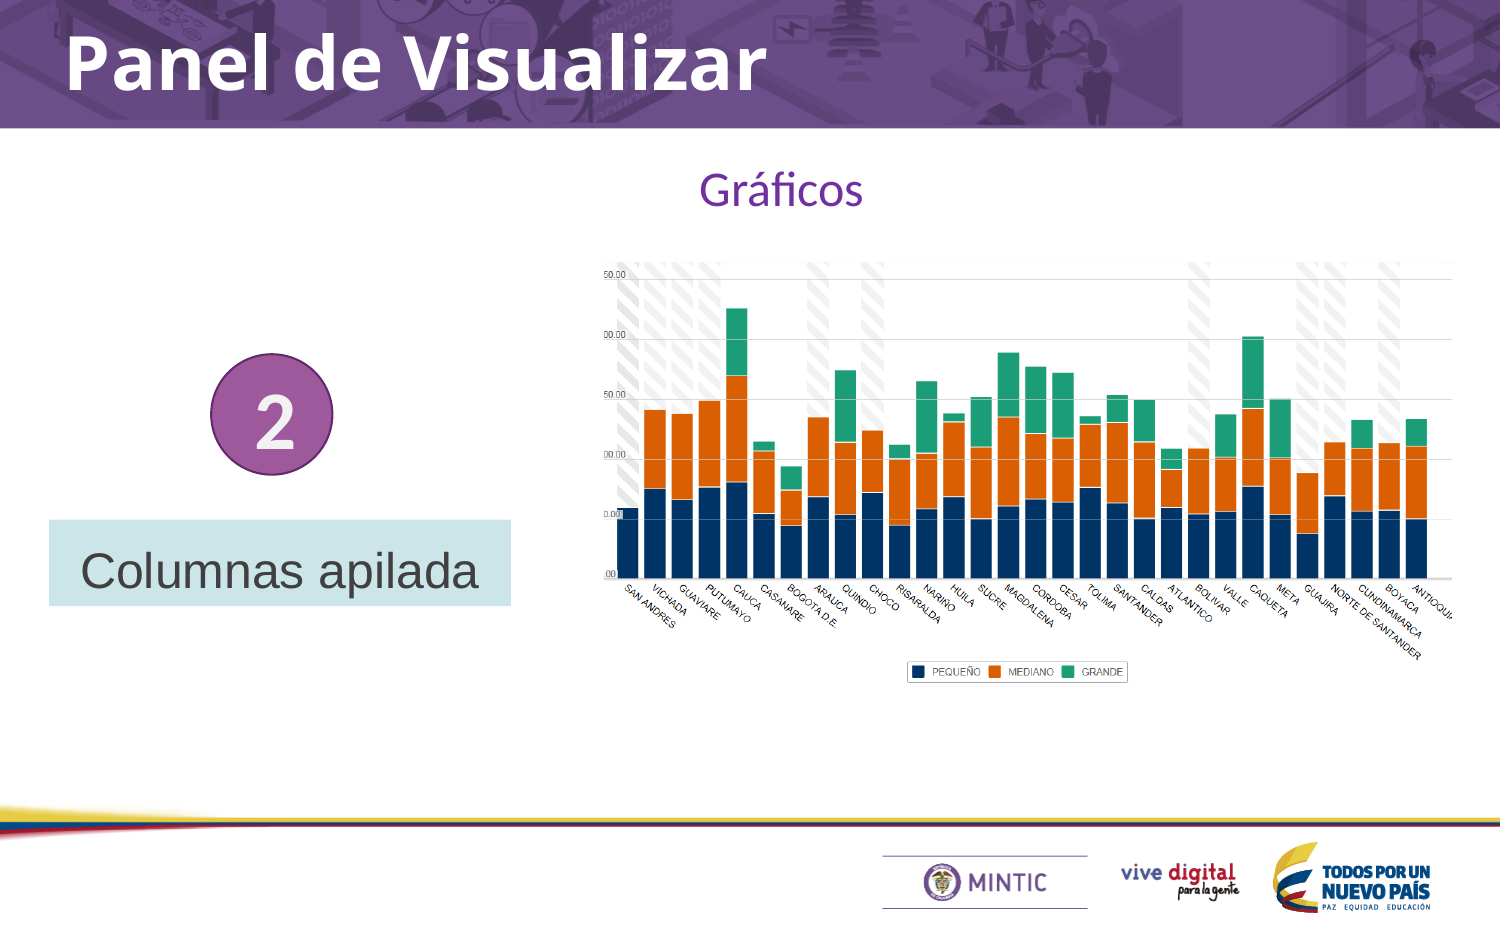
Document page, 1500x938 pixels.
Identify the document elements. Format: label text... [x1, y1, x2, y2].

text_box [210, 362, 239, 467]
text_box Panel de Visualizar [49, 32, 1293, 111]
text_box Columnas apilada [49, 519, 511, 607]
text_box [303, 361, 334, 468]
text_box Gráficos [271, 149, 1293, 224]
text_box 2 [239, 358, 303, 474]
picture [0, 0, 1500, 938]
text_box [247, 353, 296, 358]
